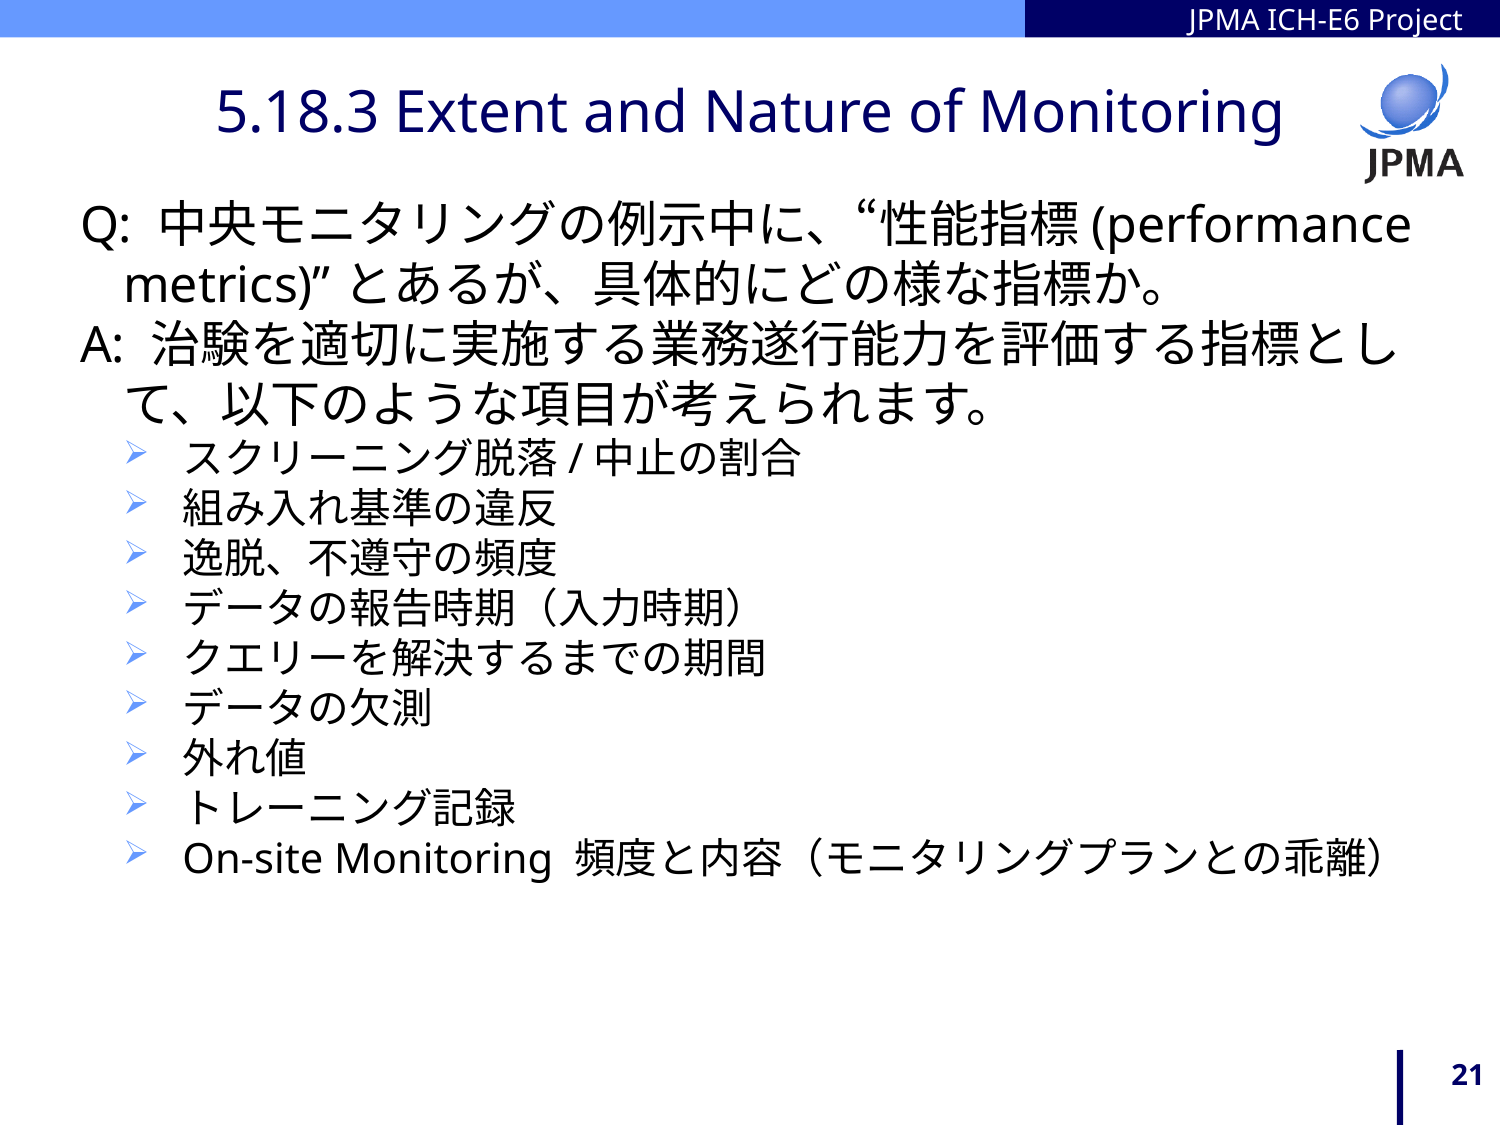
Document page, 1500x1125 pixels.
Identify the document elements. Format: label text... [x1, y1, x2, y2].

list Q: 中央モニタリングの例示中に、“性能指標(performance metrics)”とあるが、具体的にどの様な指標か。 A: 治験を適切に実施する業務遂行能力を評価する指標として、以下のような項目が考えられます。 スクリーニング脱落/中止の割合 組み入れ基準の違反 逸脱、不遵守の頻度 データの報告時期（入力時期） クエリーを解決するまでの期間 データの欠測 外れ値 トレーニング記録 On-site Monitoring 頻度と内容（モニタリングプランとの乖離） [64, 184, 1436, 1047]
title 5.18.3 Extent and Nature of Monitoring [112, 54, 1349, 163]
text_box 21 [1187, 1048, 1500, 1124]
picture [1351, 54, 1481, 185]
